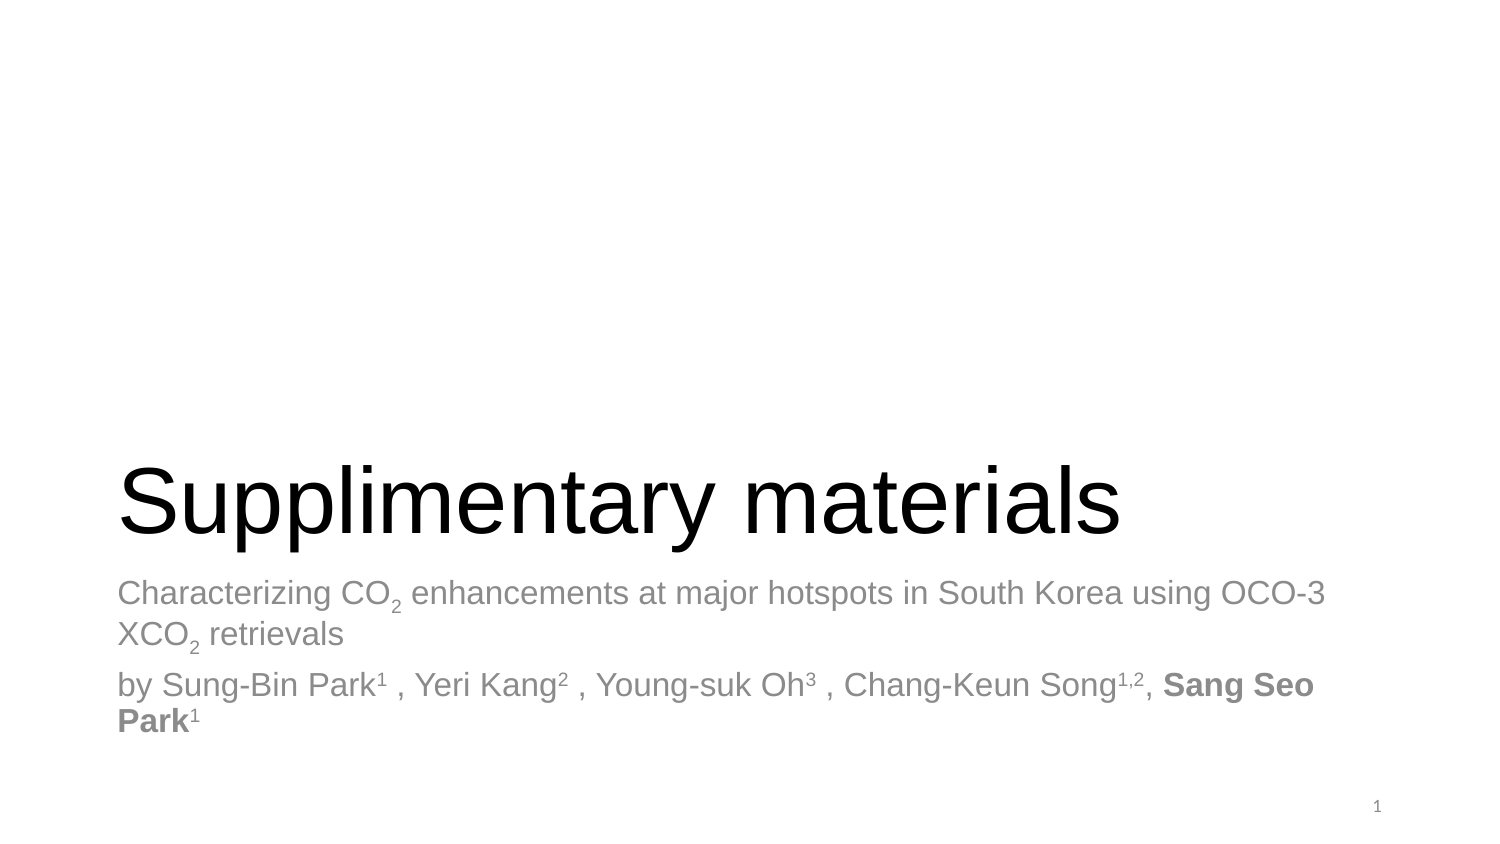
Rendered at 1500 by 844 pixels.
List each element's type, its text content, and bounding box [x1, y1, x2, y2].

list Characterizing CO2 enhancements at major hotspots in South Korea using OCO-3 XCO2 retrievals by Sung-Bin Park1 , Yeri Kang2 , Young-suk Oh3 , Chang-Keun Song1,2, Sang Seo Park1 [102, 564, 1397, 750]
title Supplimentary materials [102, 210, 1397, 562]
slide_number 1 [1059, 782, 1397, 827]
